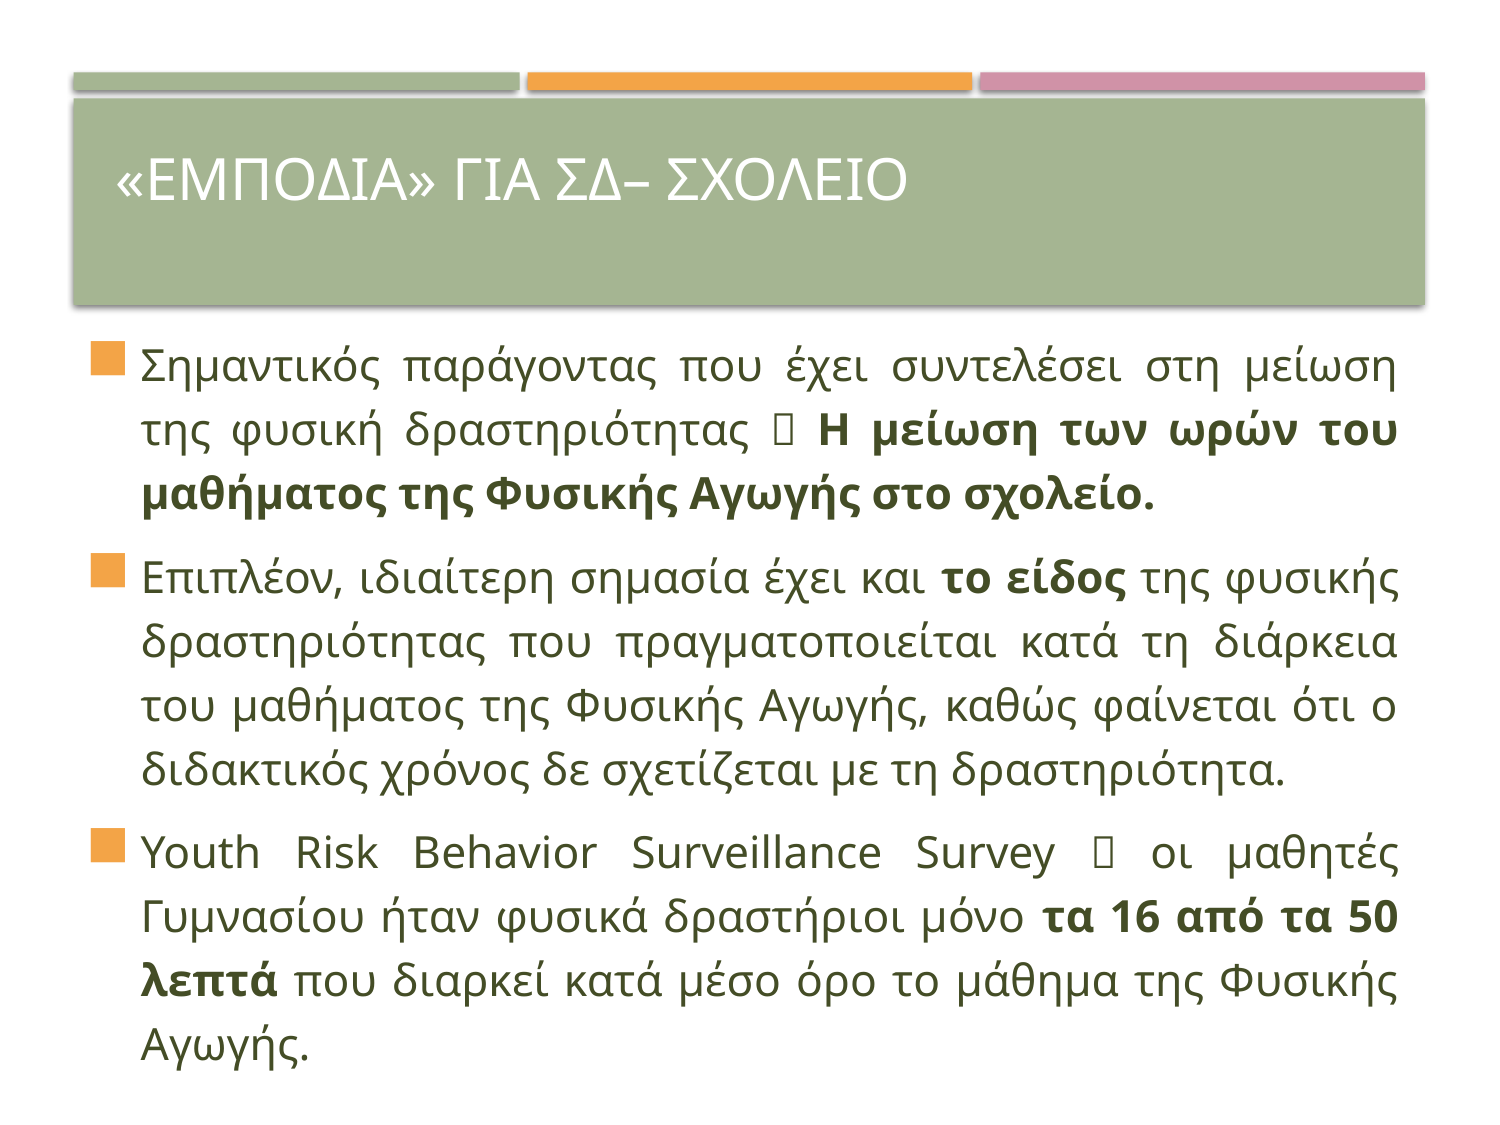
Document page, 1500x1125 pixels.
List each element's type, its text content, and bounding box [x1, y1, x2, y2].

list Σημαντικός παράγοντας που έχει συντελέσει στη μείωση της φυσική δραστηριότητας  Η μείωση των ωρών του μαθήματος της Φυσικής Αγωγής στο σχολείο. Επιπλέον, ιδιαίτερη σημασία έχει και το είδος της φυσικής δραστηριότητας που πραγματοποιείται κατά τη διάρκεια του μαθήματος της Φυσικής Αγωγής, καθώς φαίνεται ότι ο διδακτικός χρόνος δε σχετίζεται με τη δραστηριότητα. Youth Risk Behavior Surveillance Survey  οι μαθητές Γυμνασίου ήταν φυσικά δραστήριοι μόνο τα 16 από τα 50 λεπτά που διαρκεί κατά μέσο όρο το μάθημα της Φυσικής Αγωγής. [77, 311, 1415, 1085]
title «Εμποδια» για σΔ– Σχολειο [100, 57, 1438, 220]
